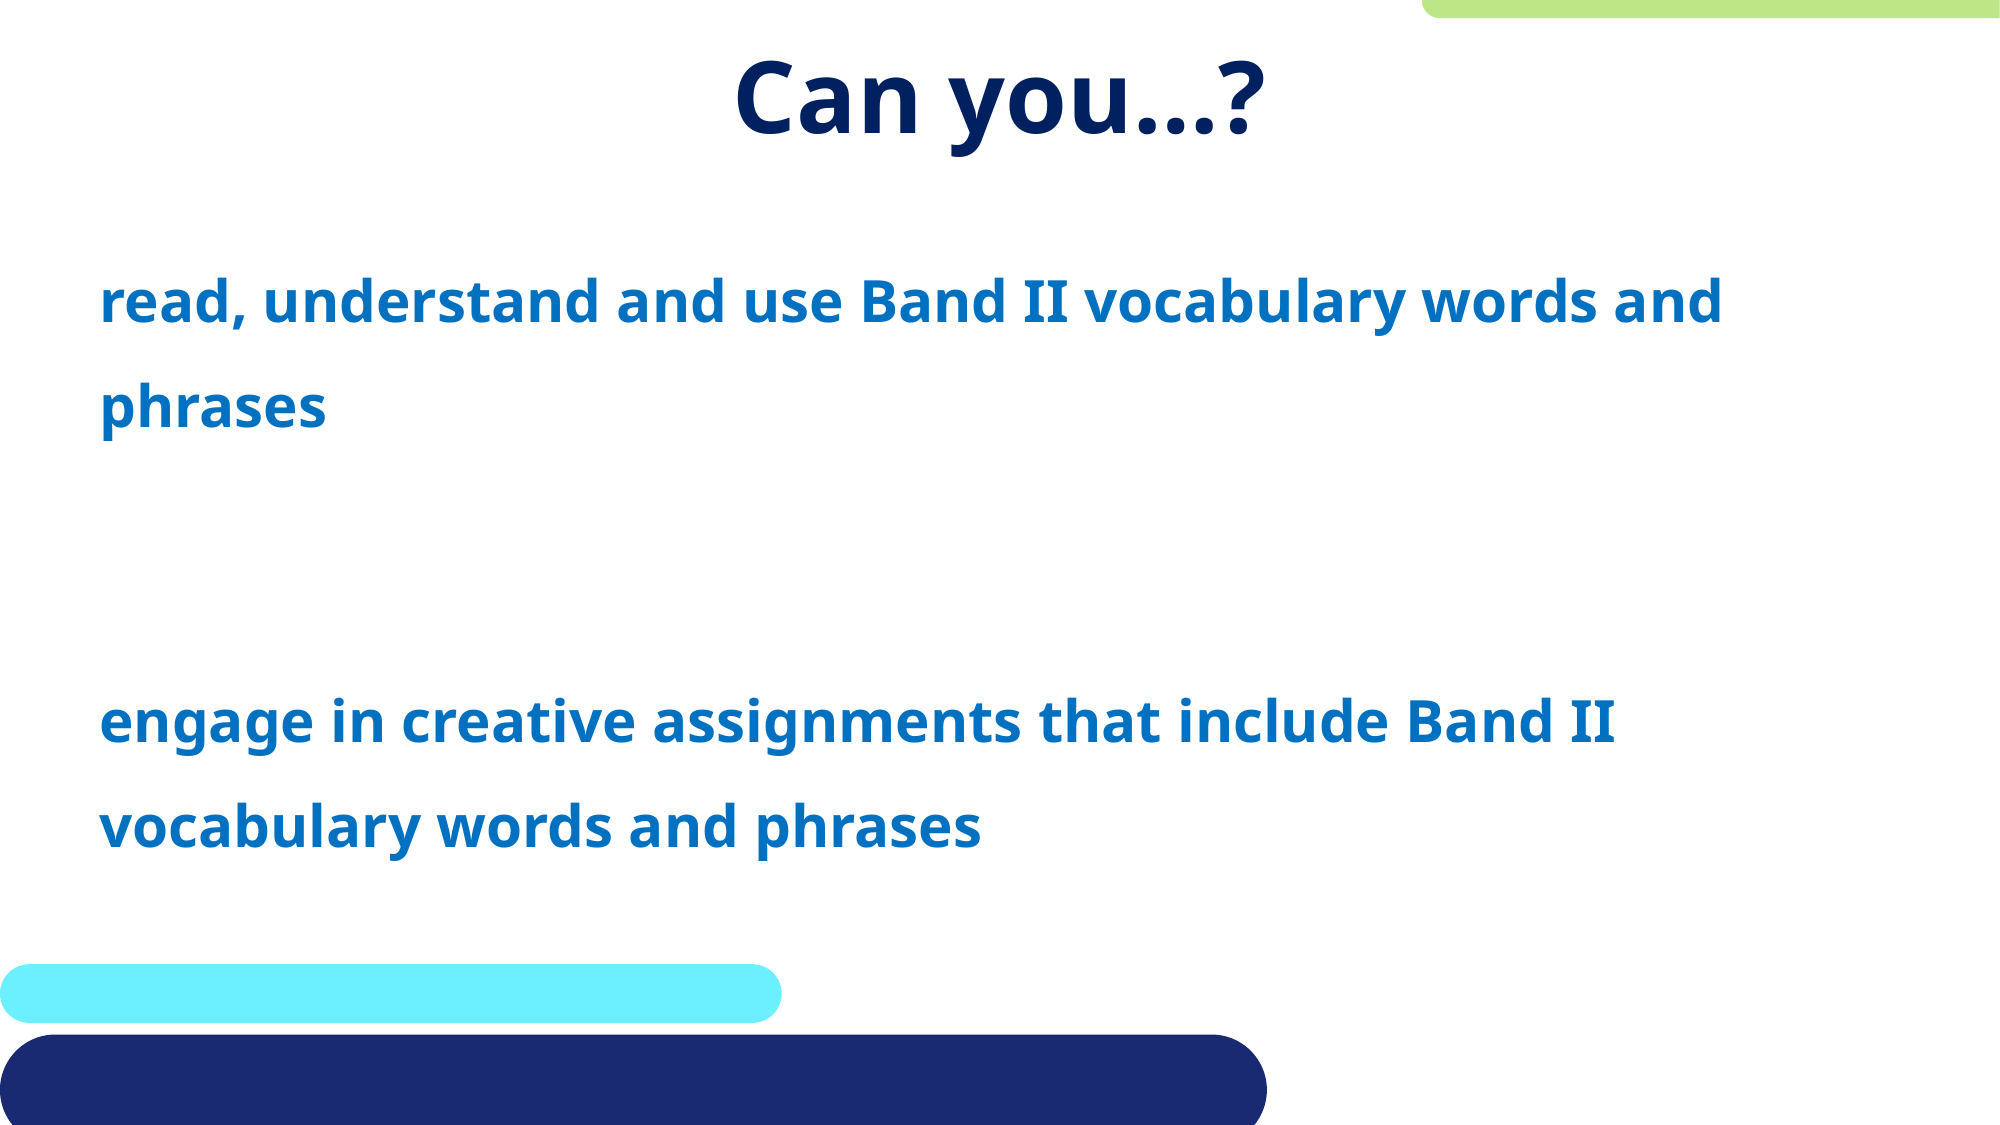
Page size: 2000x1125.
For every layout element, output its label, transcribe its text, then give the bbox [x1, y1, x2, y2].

title Can you…? [84, 34, 1916, 154]
text_box read, understand and use Band II vocabulary words and phrases engage in creative assignments that include Band II vocabulary words and phrases [84, 222, 1873, 867]
